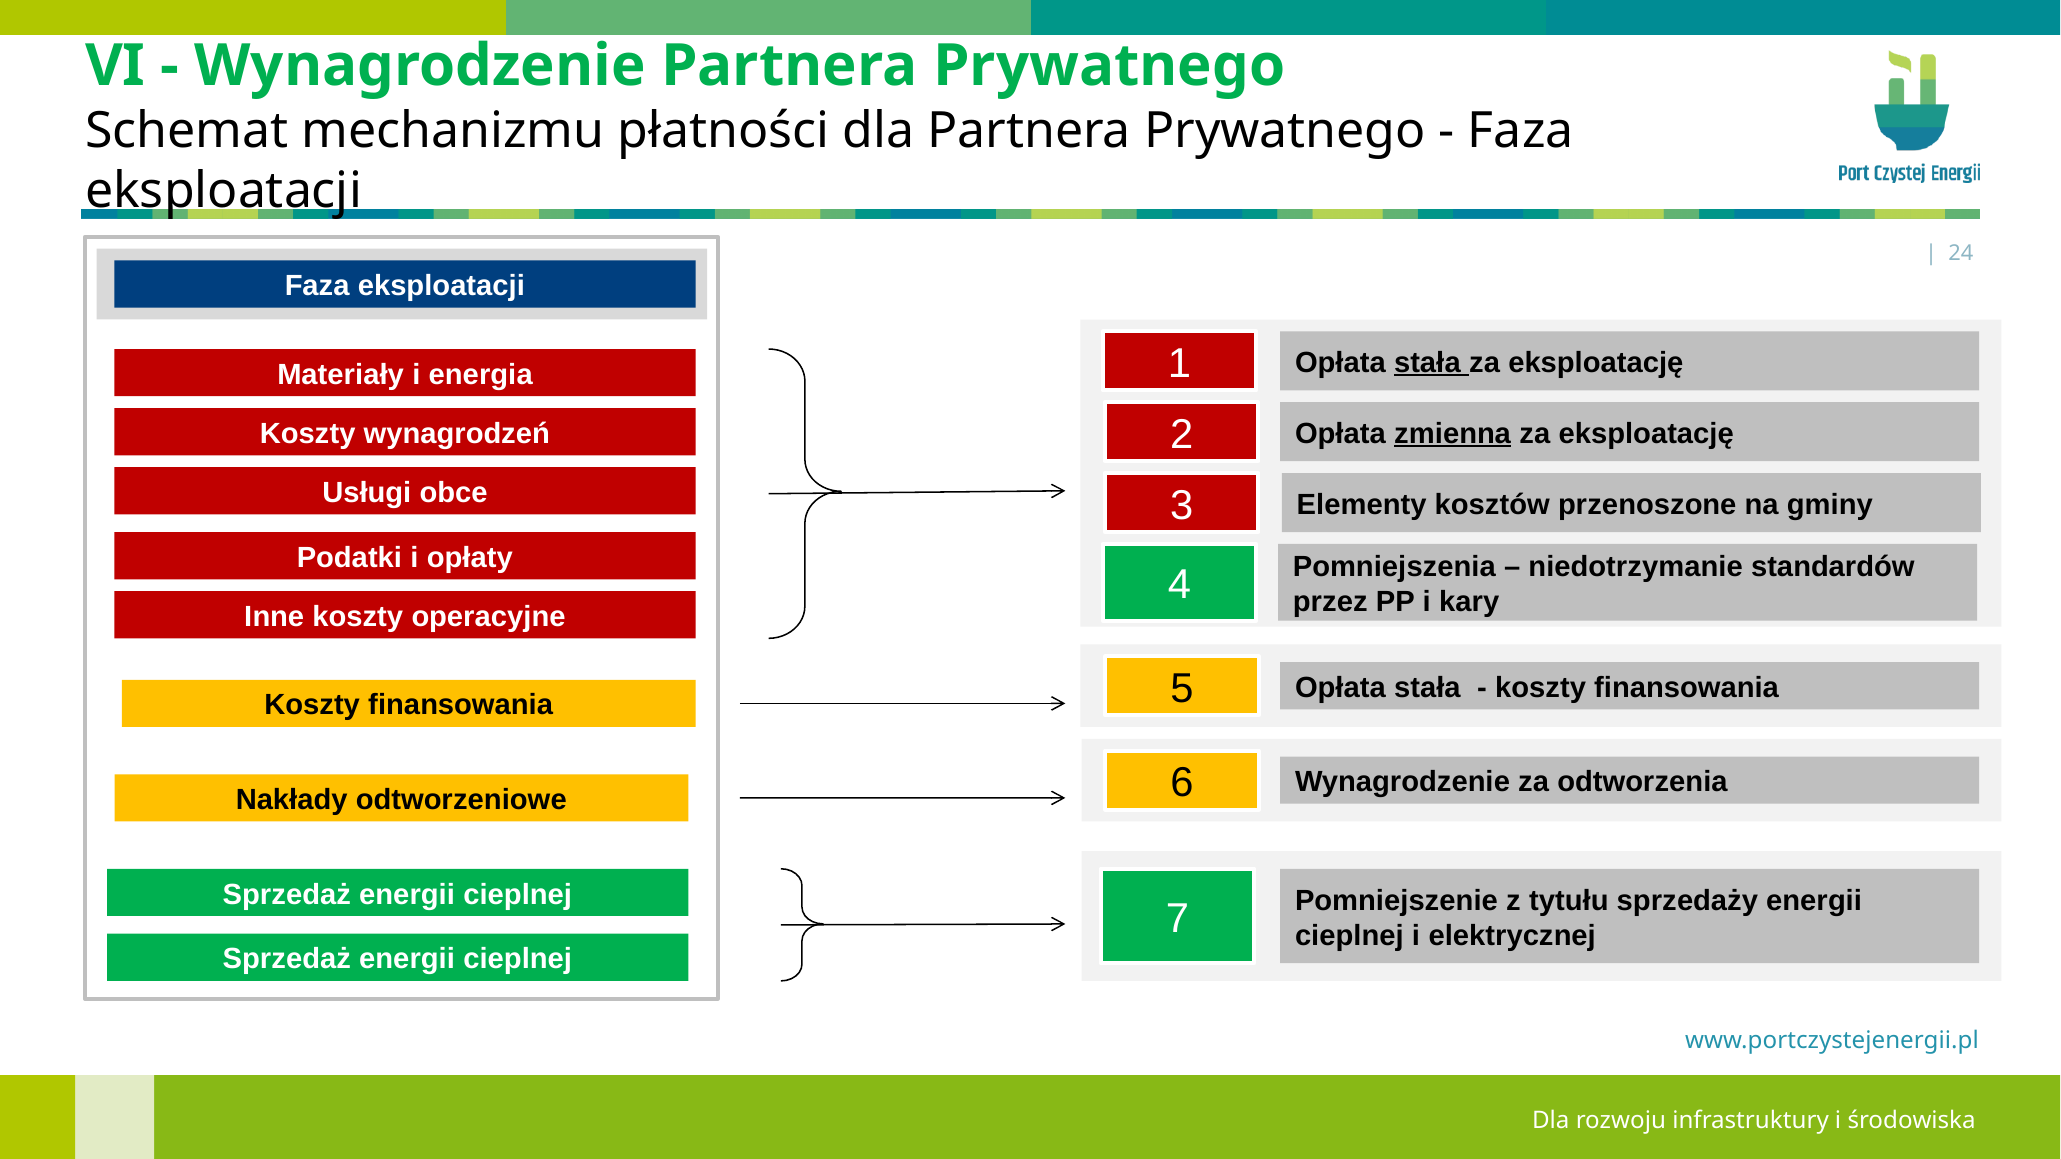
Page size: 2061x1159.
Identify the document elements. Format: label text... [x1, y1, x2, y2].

text_box Opłata zmienna za eksploatację [1278, 400, 1981, 463]
text_box Pomniejszenia – niedotrzymanie standardów przez PP i kary [1276, 542, 1979, 623]
text_box Usługi obce [112, 465, 698, 516]
text_box [1079, 737, 2003, 824]
picture [1243, 209, 1452, 219]
text_box Opłata stała - koszty finansowania [1278, 660, 1981, 711]
text_box Faza eksploatacji [112, 258, 698, 310]
text_box 6 [1103, 749, 1261, 812]
text_box [1078, 642, 2003, 729]
text_box [768, 494, 830, 640]
picture [0, 0, 2061, 35]
text_box Koszty wynagrodzeń [112, 406, 698, 457]
text_box [768, 348, 840, 492]
text_box 5 [1103, 654, 1261, 717]
text_box [780, 926, 816, 982]
text_box [780, 867, 823, 924]
text_box Nakłady odtworzeniowe [112, 772, 690, 824]
text_box Wynagrodzenie za odtworzenia [1278, 754, 1981, 806]
text_box 1 [1101, 329, 1258, 392]
text_box 4 [1101, 542, 1258, 623]
text_box Materiały i energia [112, 347, 698, 398]
slide_number | 24 [1508, 222, 1989, 284]
picture [680, 209, 890, 219]
text_box Pomniejszenie z tytułu sprzedaży energii cieplnej i elektrycznej [1278, 867, 1981, 965]
picture [333, 209, 343, 219]
text_box Sprzedaż energii cieplnej [105, 867, 690, 918]
text_box Opłata stała za eksploatację [1278, 329, 1981, 392]
text_box Inne koszty operacyjne [112, 589, 698, 640]
text_box Koszty finansowania [120, 678, 698, 729]
picture [1839, 50, 1980, 183]
picture [399, 209, 609, 219]
text_box Elementy kosztów przenoszone na gminy [1280, 471, 1983, 534]
text_box [1078, 317, 2003, 629]
text_box [83, 235, 720, 1001]
title VI - Wynagrodzenie Partnera Prywatnego Schemat mechanizmu płatności dla Partnera Prywatnego - Faza eksploatacji [61, 54, 1866, 190]
picture [962, 209, 1172, 219]
text_box [1079, 849, 2003, 983]
text_box Sprzedaż energii cieplnej [105, 932, 690, 983]
text_box 2 [1103, 400, 1260, 463]
picture [1524, 209, 1734, 219]
text_box 3 [1103, 471, 1260, 534]
picture [118, 209, 328, 219]
picture [0, 1075, 2061, 1159]
text_box Podatki i opłaty [112, 530, 698, 581]
text_box 7 [1099, 867, 1256, 965]
picture [1805, 209, 1980, 219]
